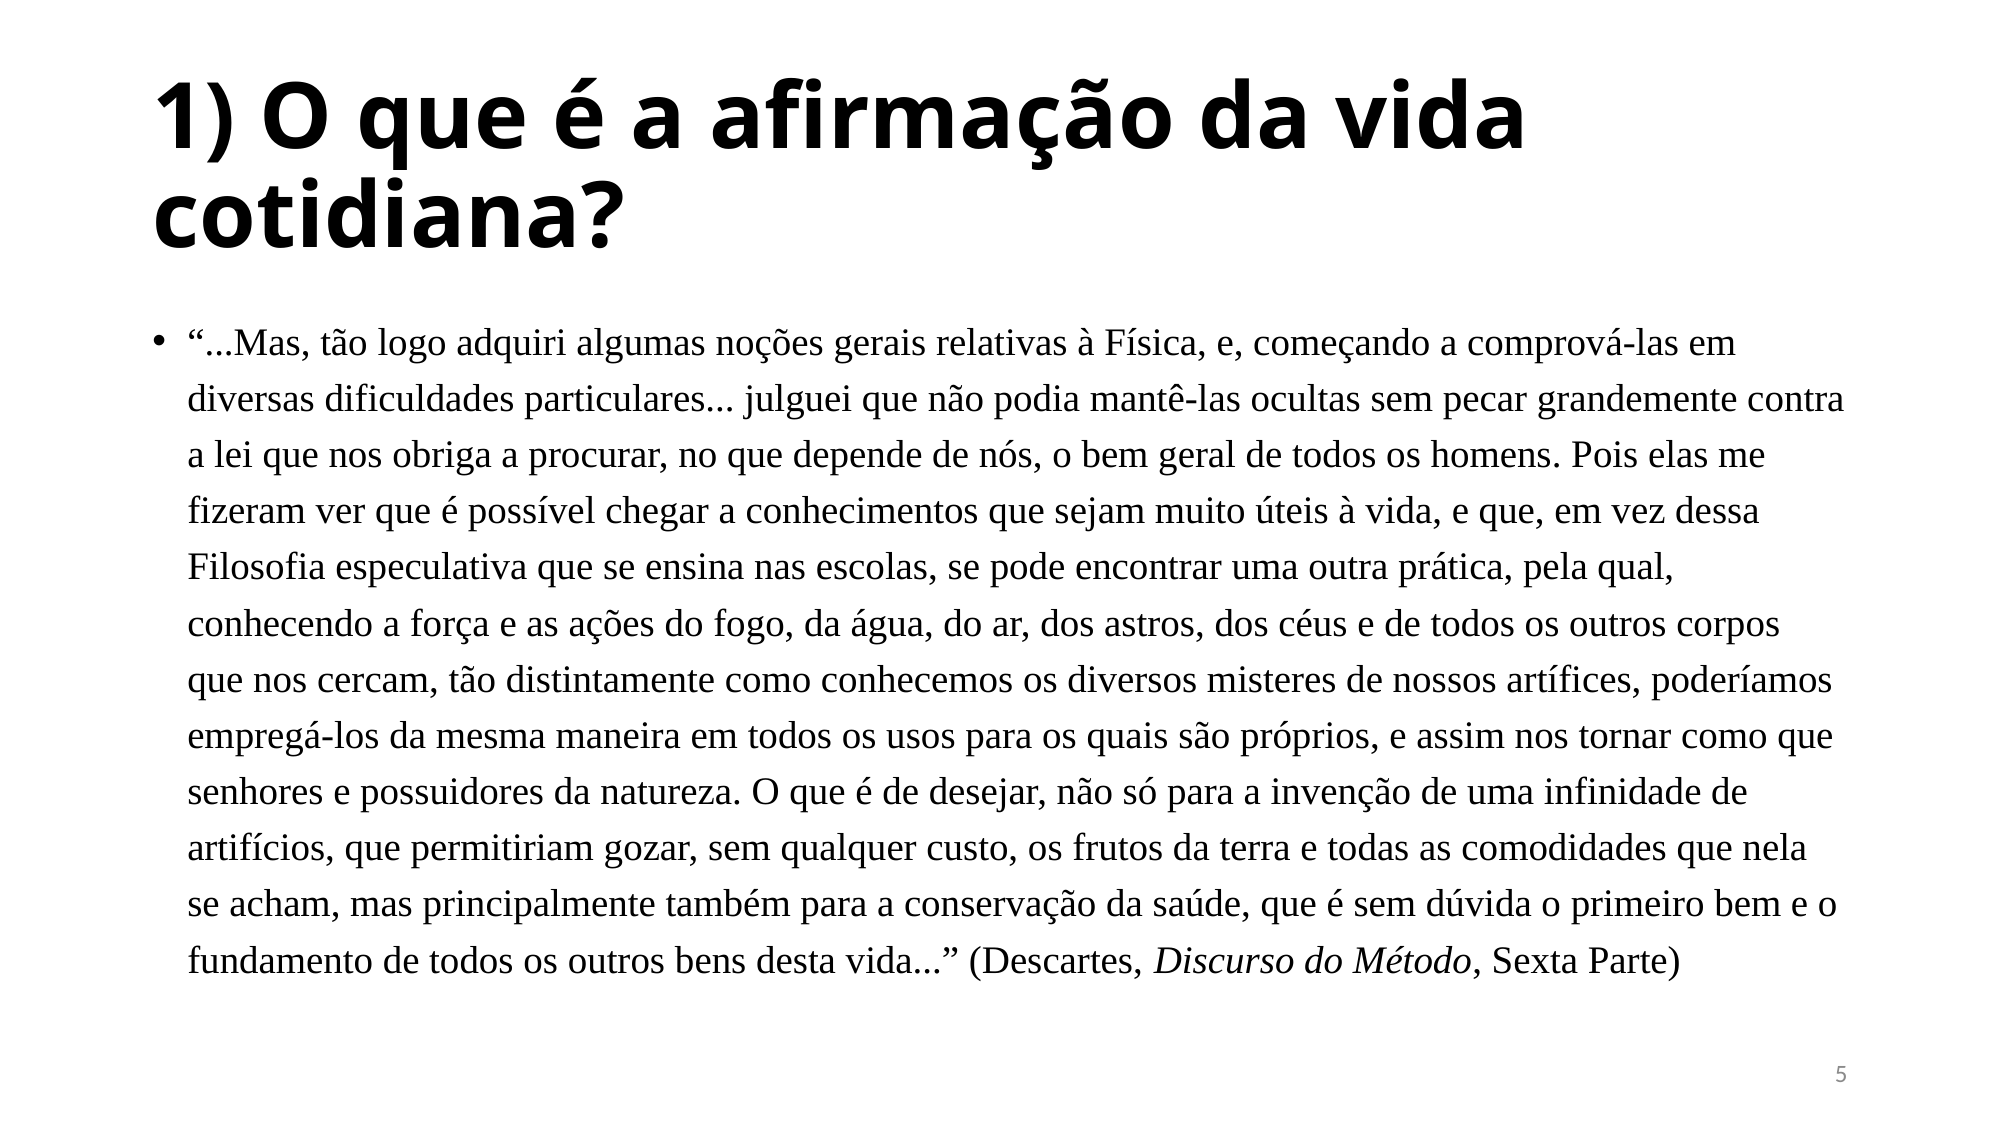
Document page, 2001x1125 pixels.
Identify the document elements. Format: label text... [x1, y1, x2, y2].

slide_number 4 [1412, 1042, 1863, 1103]
list “...Mas, tão logo adquiri algumas noções gerais relativas à Física, e, começando a comprová-las em diversas dificuldades particulares... julguei que não podia mantê-las ocultas sem pecar grandemente contra a lei que nos obriga a procurar, no que depende de nós, o bem geral de todos os homens. Pois elas me fizeram ver que é possível chegar a conhecimentos que sejam muito úteis à vida, e que, em vez dessa Filosofia especulativa que se ensina nas escolas, se pode encontrar uma outra prática, pela qual, conhecendo a força e as ações do fogo, da água, do ar, dos astros, dos céus e de todos os outros corpos que nos cercam, tão distintamente como conhecemos os diversos misteres de nossos artífices, poderíamos empregá-los da mesma maneira em todos os usos para os quais são próprios, e assim nos tornar como que senhores e possuidores da natureza. O que é de desejar, não só para a invenção de uma infinidade de artifícios, que permitiriam gozar, sem qualquer custo, os frutos da terra e todas as comodidades que nela se acham, mas principalmente também para a conservação da saúde, que é sem dúvida o primeiro bem e o fundamento de todos os outros bens desta vida...” (Descartes, Discurso do Método, Sexta Parte) [137, 299, 1863, 1014]
title 1) O que é a afirmação da vida cotidiana? [137, 59, 1863, 278]
